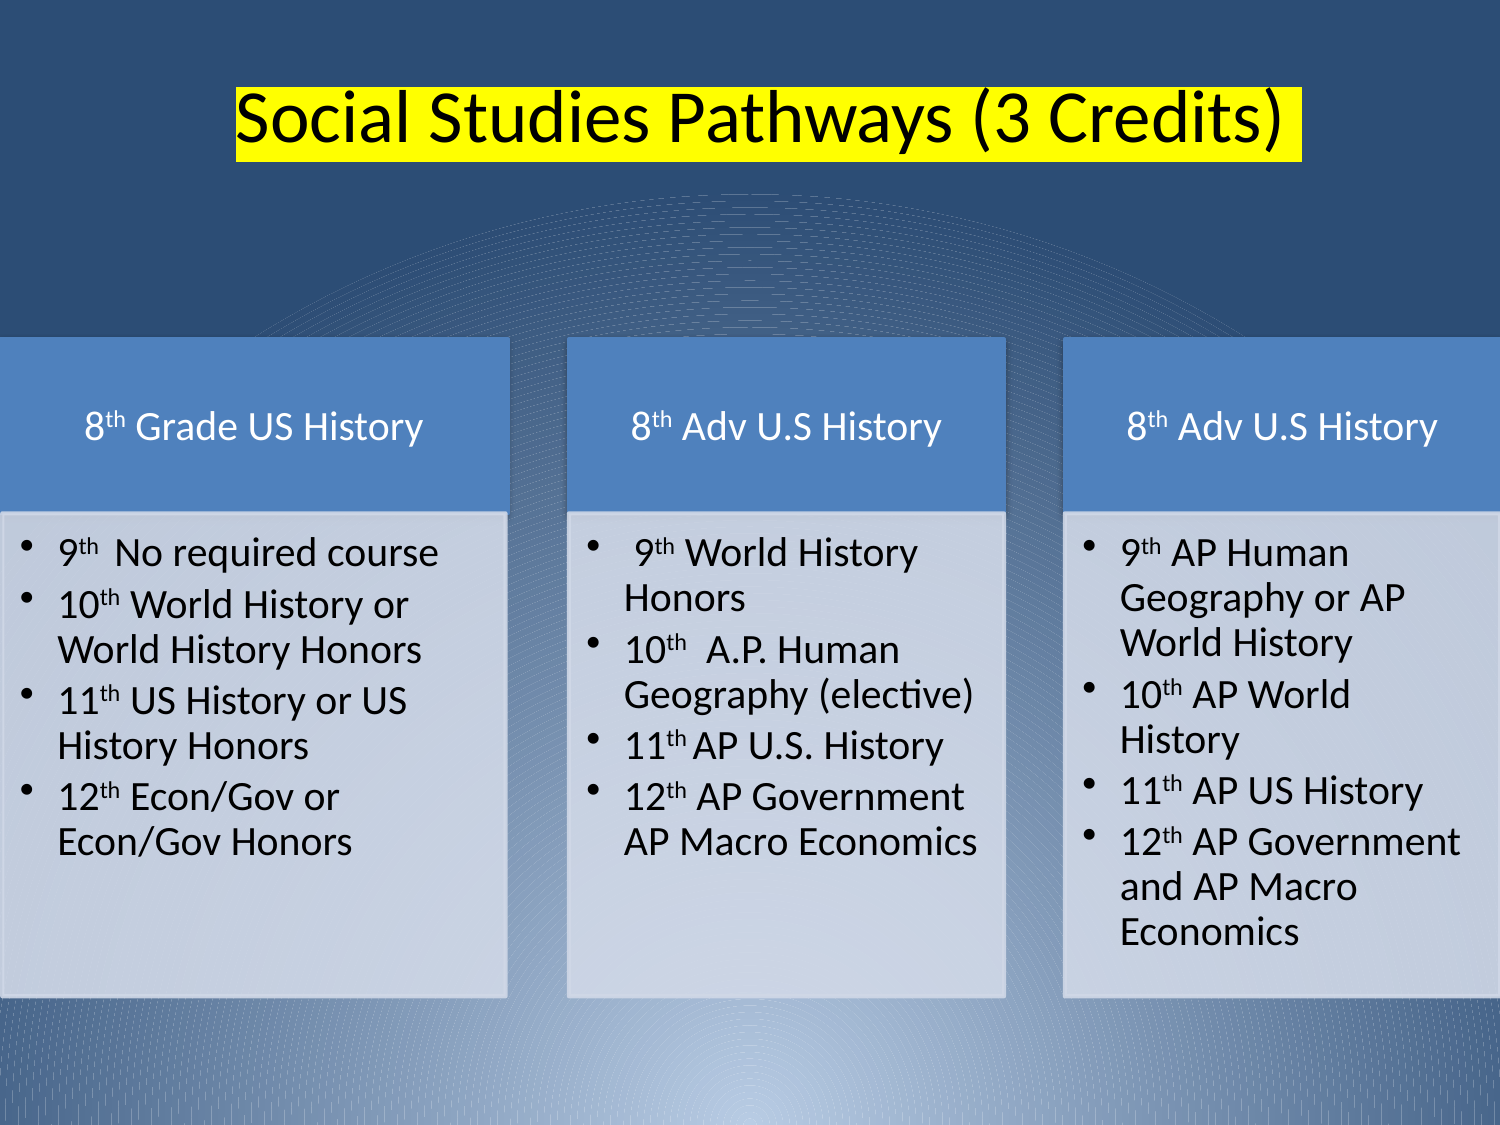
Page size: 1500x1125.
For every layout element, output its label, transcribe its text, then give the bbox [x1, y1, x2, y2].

title Social Studies Pathways (3 Credits) [100, 31, 1438, 195]
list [0, 230, 1500, 1105]
